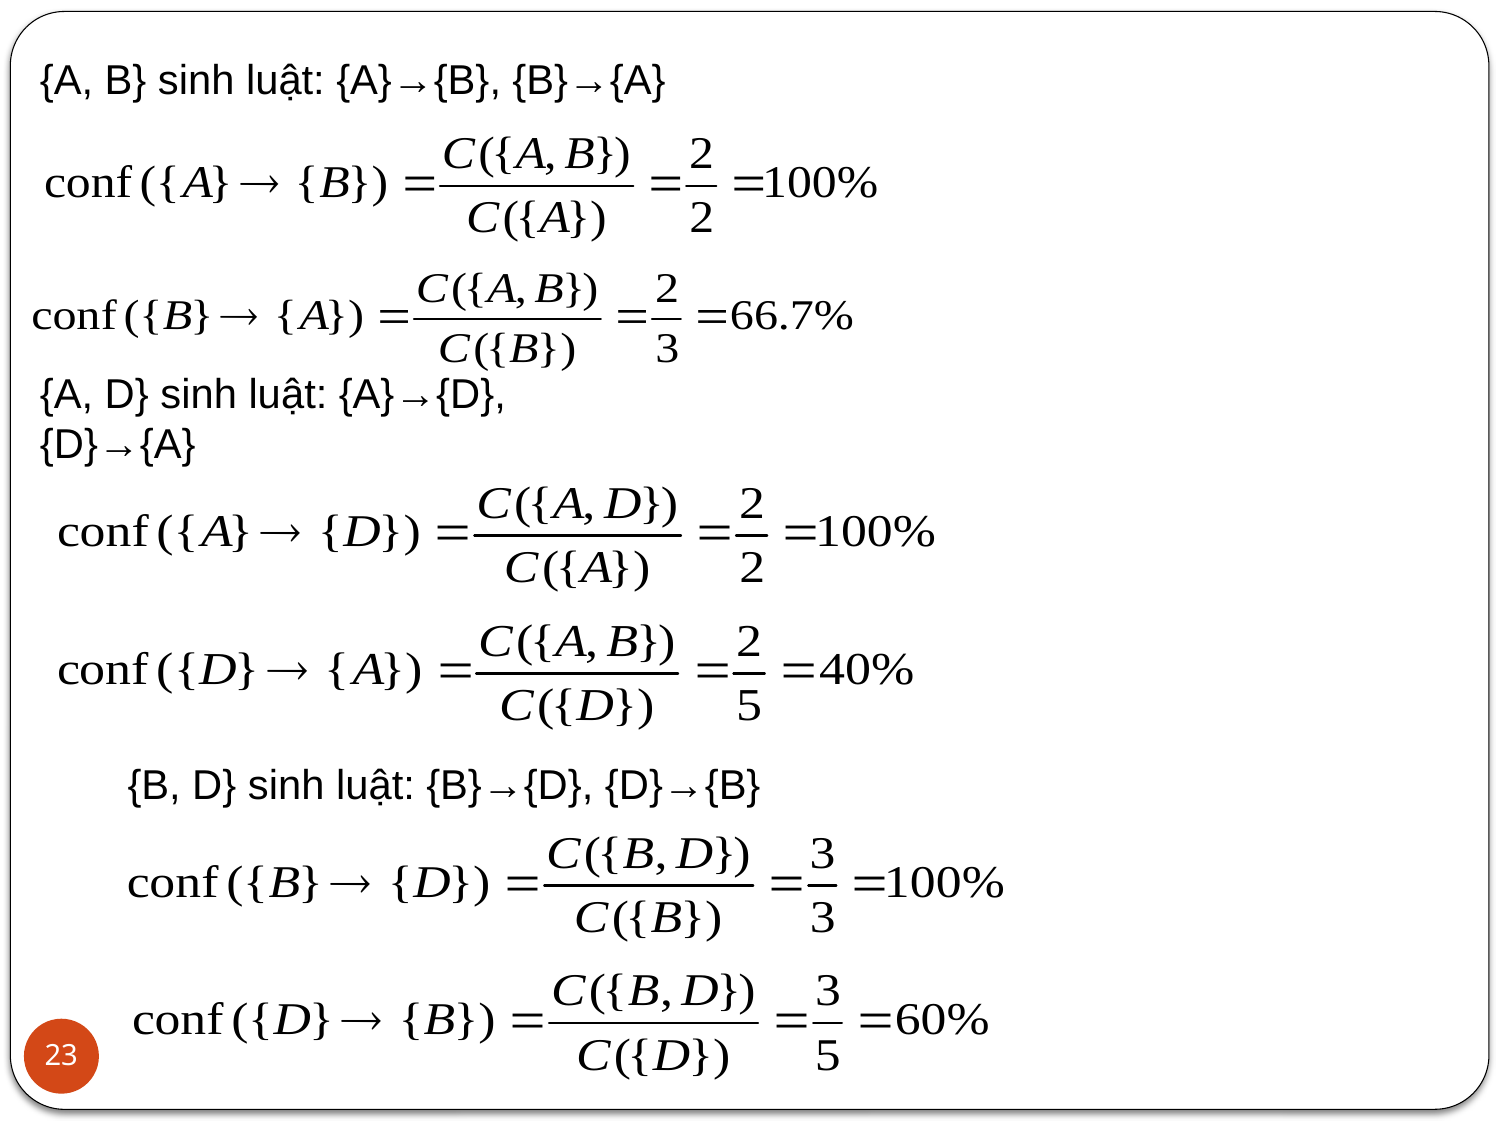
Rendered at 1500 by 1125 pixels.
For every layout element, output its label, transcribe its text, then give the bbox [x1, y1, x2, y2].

text_box {A, D} sinh luật: {A}→{D}, {D}→{A} [24, 418, 688, 475]
text_box {B, D} sinh luật: {B}→{D}, {D}→{B} [112, 750, 900, 816]
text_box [119, 824, 1013, 951]
text_box [0, 163, 31, 239]
text_box [895, 163, 1500, 239]
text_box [24, 262, 863, 380]
slide_number 23 [23, 1018, 99, 1094]
text_box {A, D} sinh luật: {A}→{D}, {D}→{A} [24, 387, 688, 417]
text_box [124, 962, 1001, 1088]
text_box {A, B} sinh luật: {A}→{B}, {B}→{A} [24, 45, 1475, 111]
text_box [49, 612, 926, 739]
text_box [49, 474, 948, 601]
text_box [37, 124, 888, 251]
